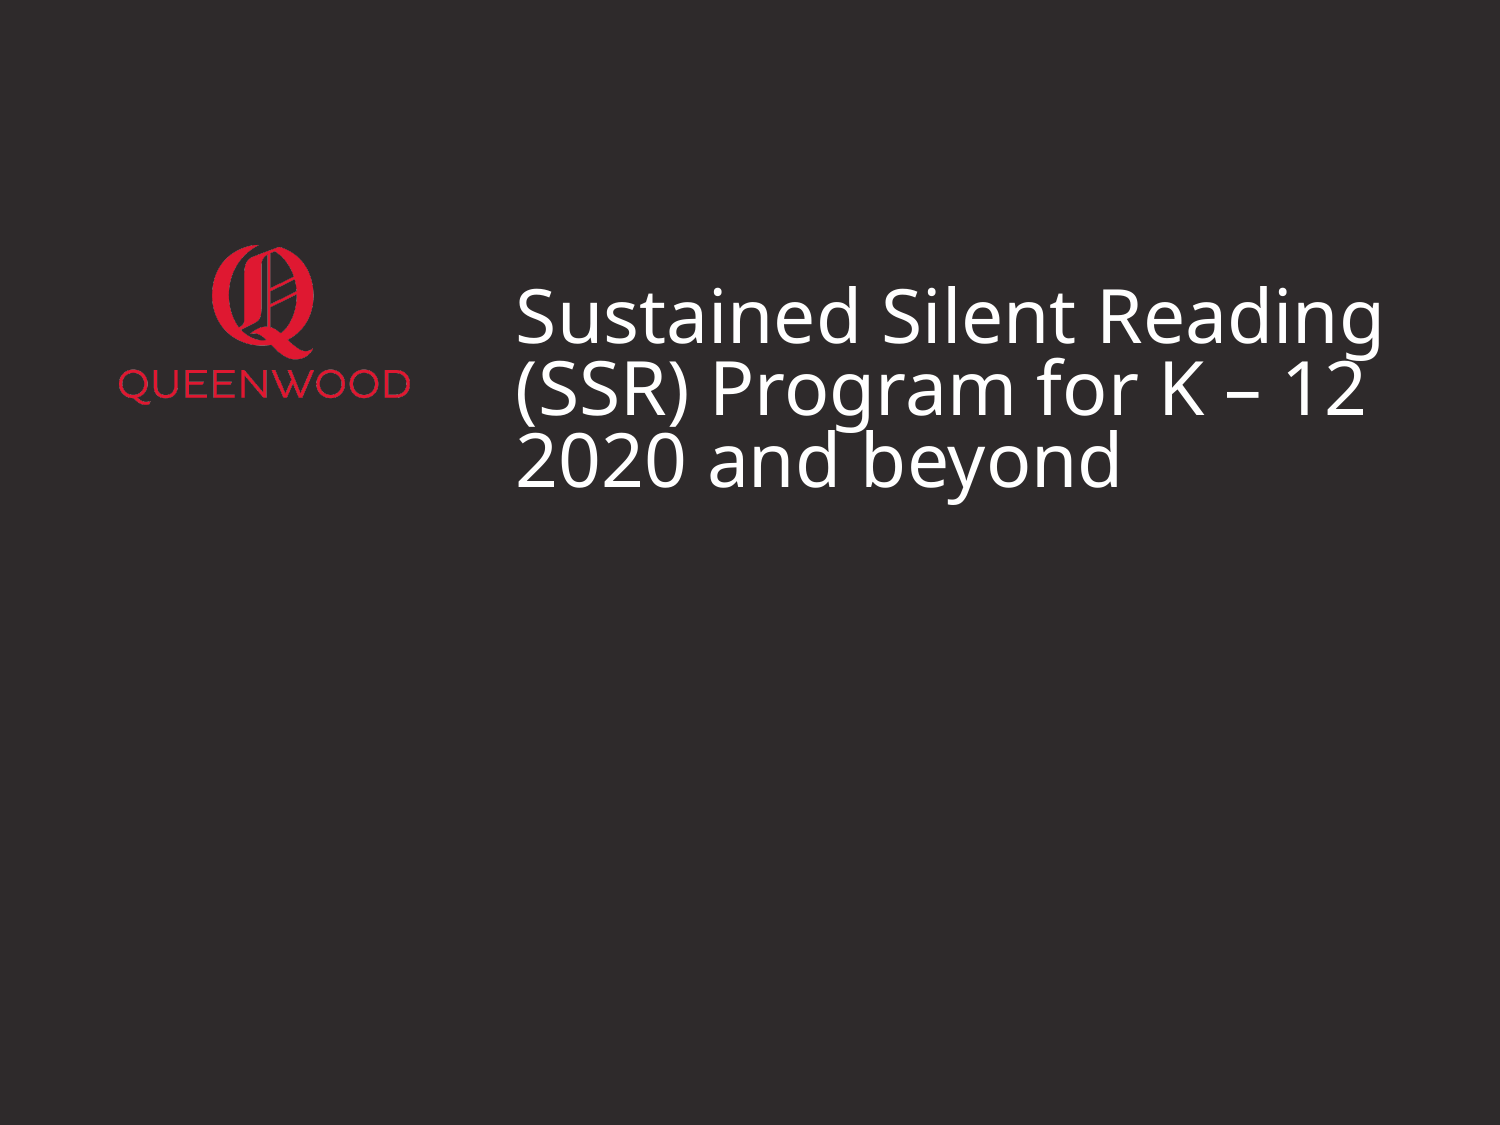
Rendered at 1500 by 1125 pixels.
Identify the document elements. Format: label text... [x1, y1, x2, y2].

picture [58, 237, 500, 497]
title Sustained Silent Reading (SSR) Program for K – 12 2020 and beyond [515, 285, 1436, 598]
